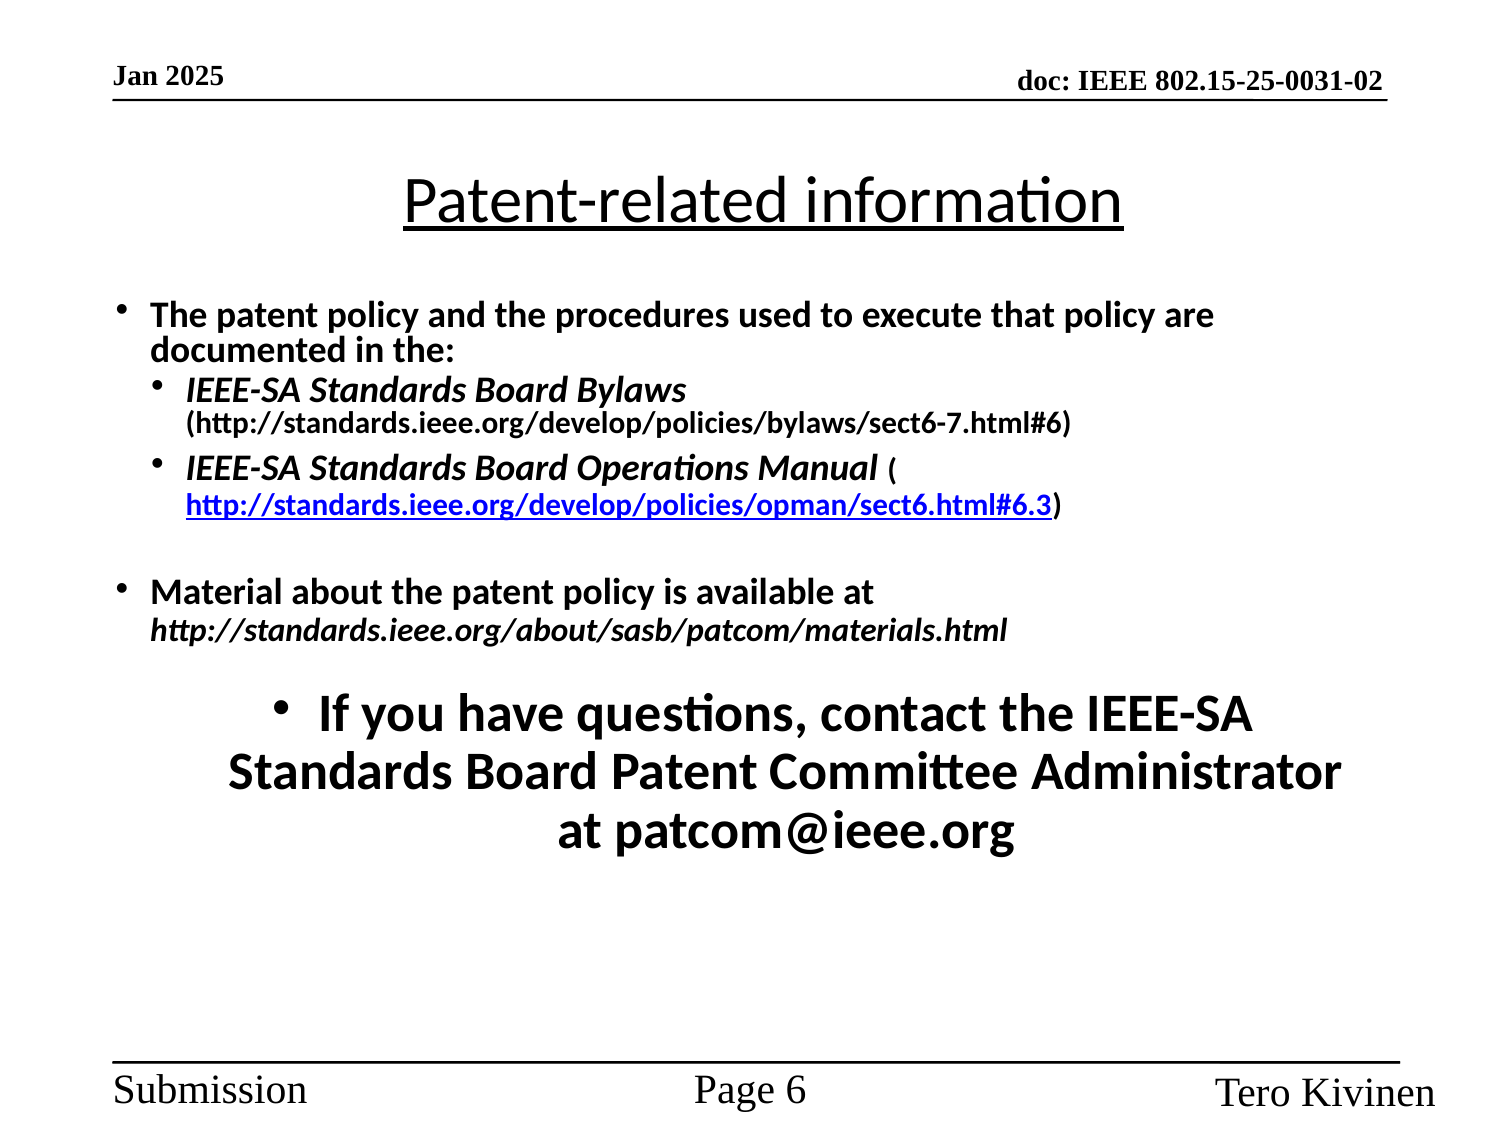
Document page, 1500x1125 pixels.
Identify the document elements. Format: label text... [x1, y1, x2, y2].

text_box Patent-related information [53, 103, 1475, 288]
text_box The patent policy and the procedures used to execute that policy are documented in the: IEEE-SA Standards Board Bylaws (http://standards.ieee.org/develop/policies/bylaws/sect6-7.html#6) IEEE-SA Standards Board Operations Manual (http://standards.ieee.org/develop/policies/opman/sect6.html#6.3) Material about the patent policy is available at http://standards.ieee.org/about/sasb/patcom/materials.html If you have questions, contact the IEEE-SA Standards Board Patent Committee Administrator at patcom@ieee.org [99, 290, 1370, 1021]
